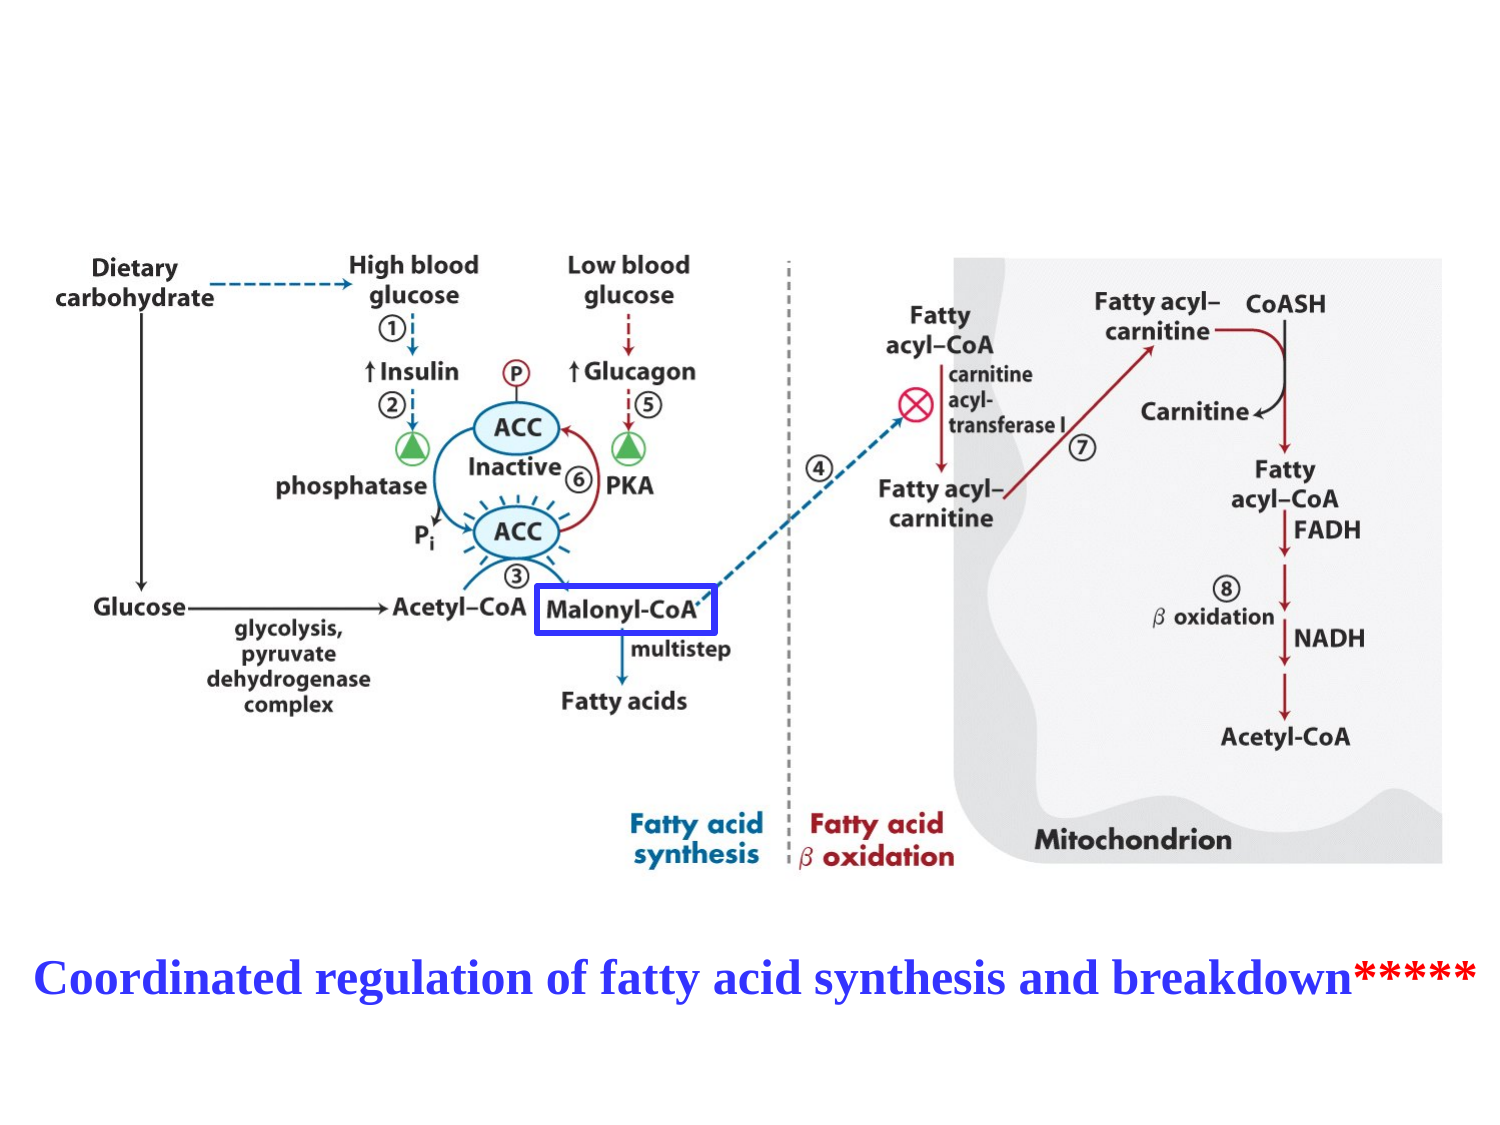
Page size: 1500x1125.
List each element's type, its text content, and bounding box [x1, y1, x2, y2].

picture [49, 243, 1451, 881]
text_box Coordinated regulation of fatty acid synthesis and breakdown***** [18, 937, 1493, 1013]
